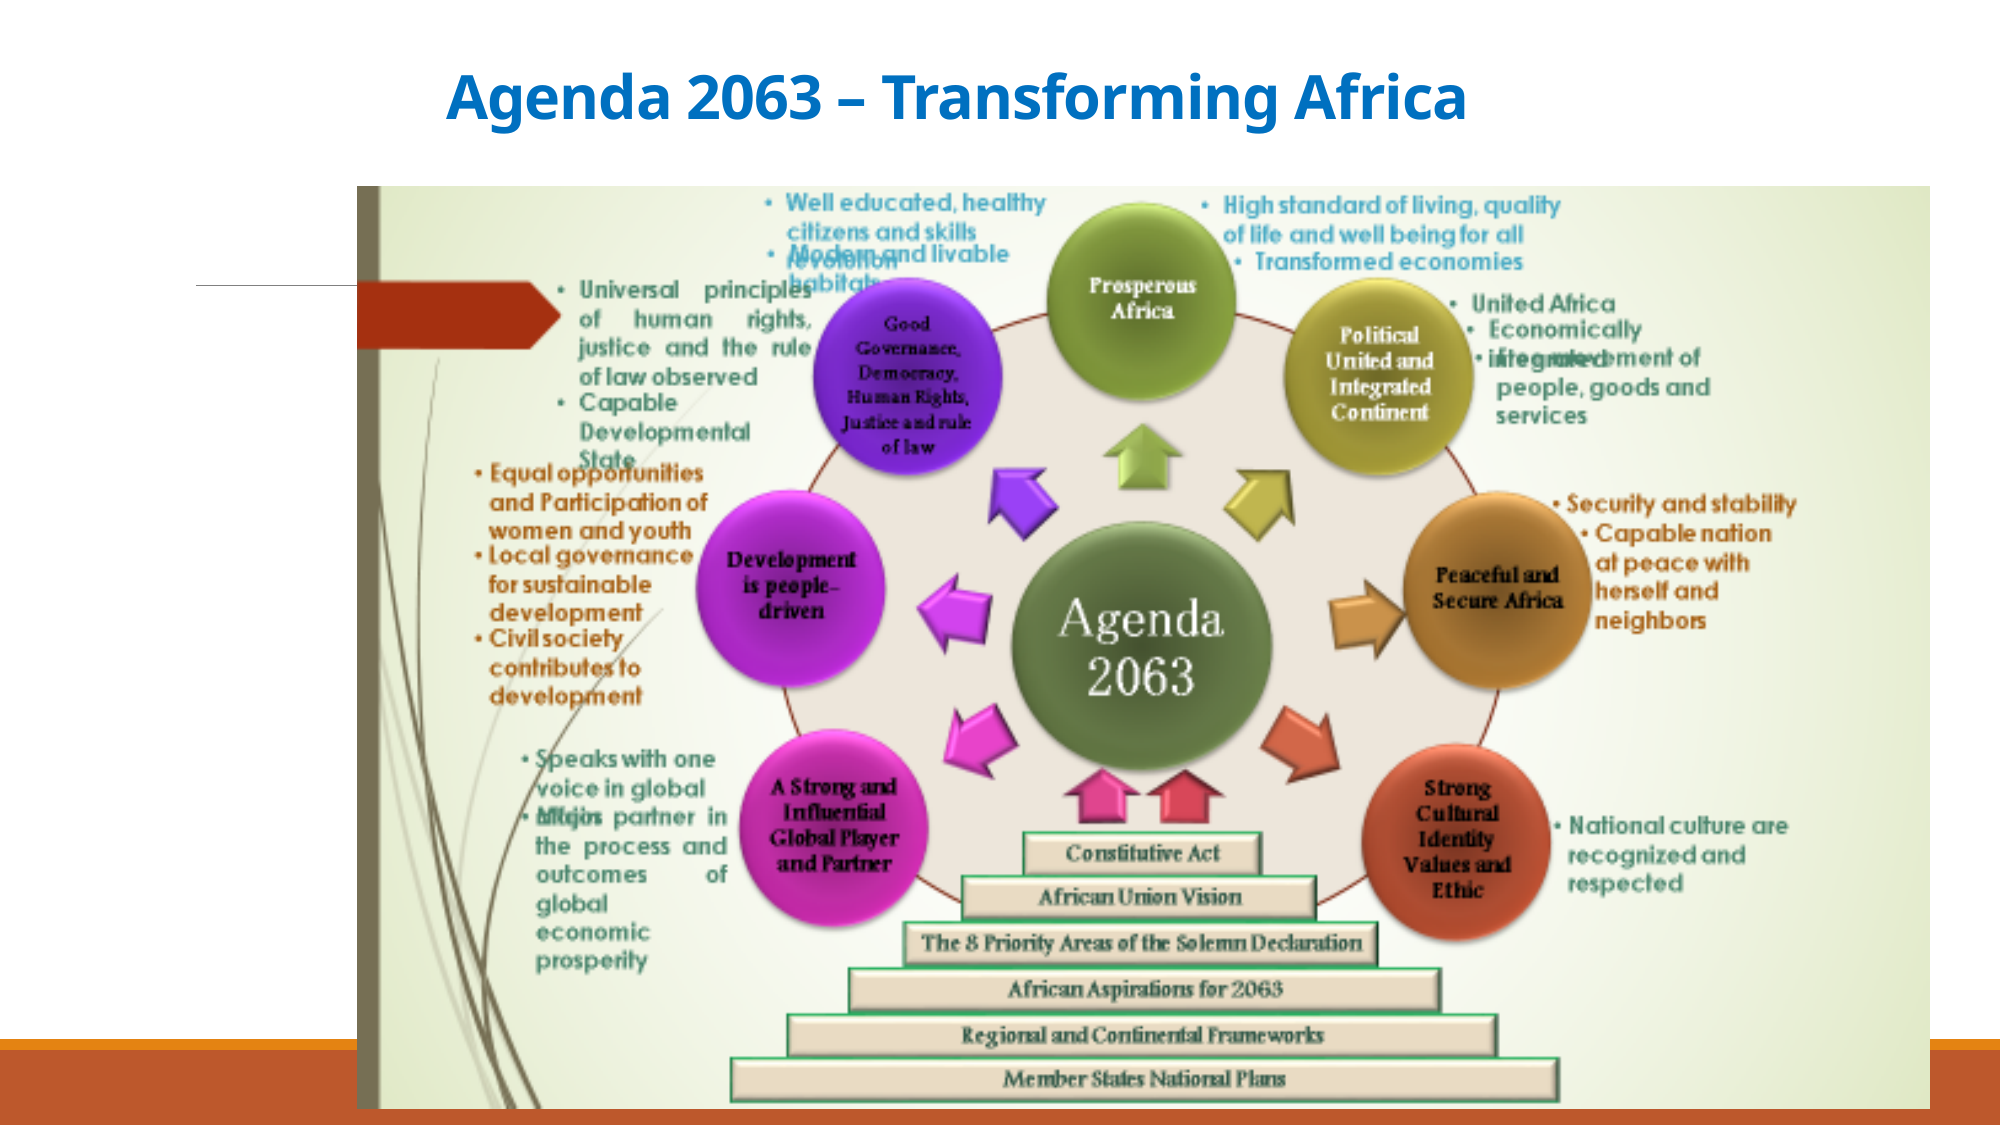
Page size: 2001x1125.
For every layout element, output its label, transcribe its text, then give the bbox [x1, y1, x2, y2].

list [356, 186, 1930, 1109]
title Agenda 2063 – Transforming Africa [431, 61, 1894, 140]
